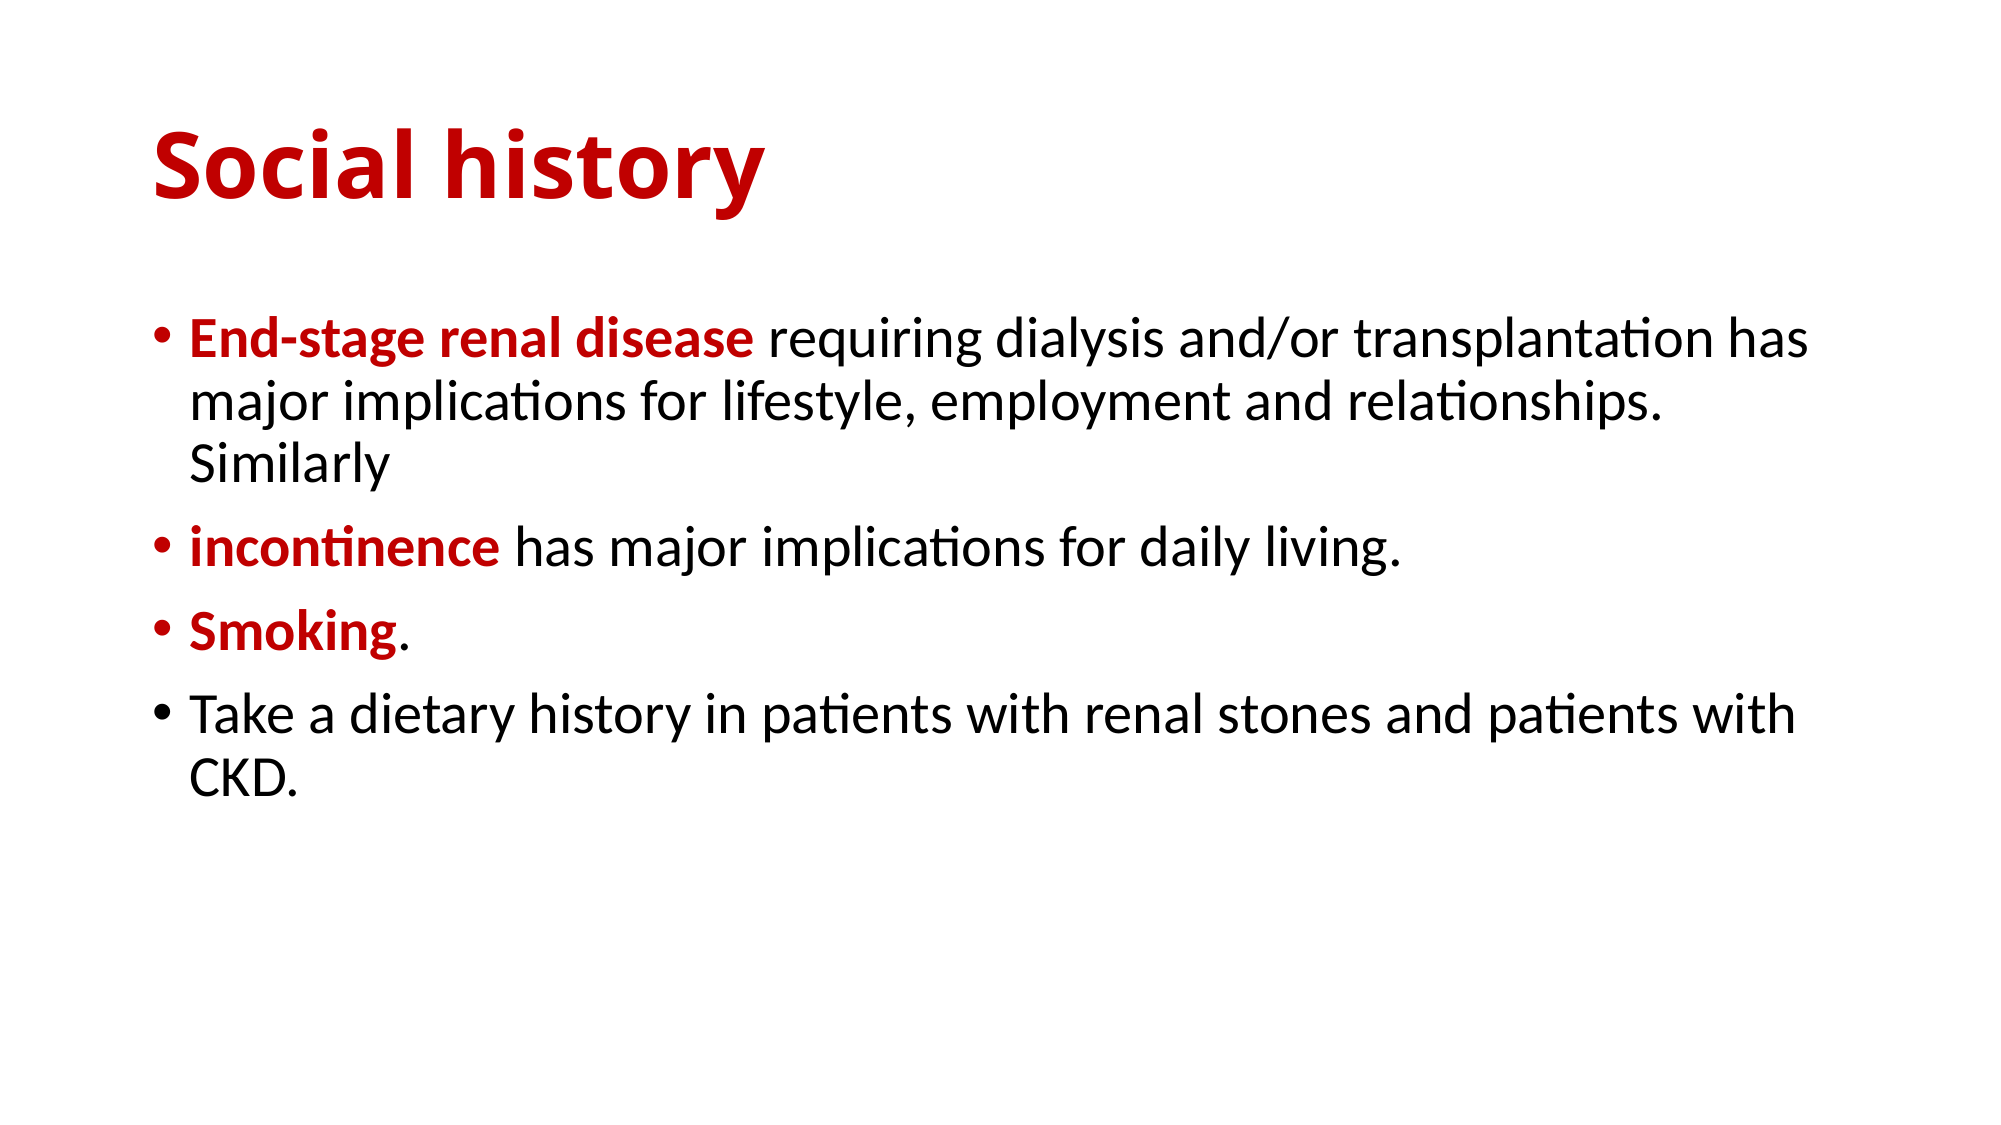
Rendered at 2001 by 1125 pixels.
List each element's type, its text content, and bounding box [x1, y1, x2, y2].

title Social history [137, 59, 1863, 278]
list End-stage renal disease requiring dialysis and/or transplantation has major implications for lifestyle, employment and relationships. Similarly incontinence has major implications for daily living. Smoking. Take a dietary history in patients with renal stones and patients with CKD. [137, 299, 1863, 1014]
